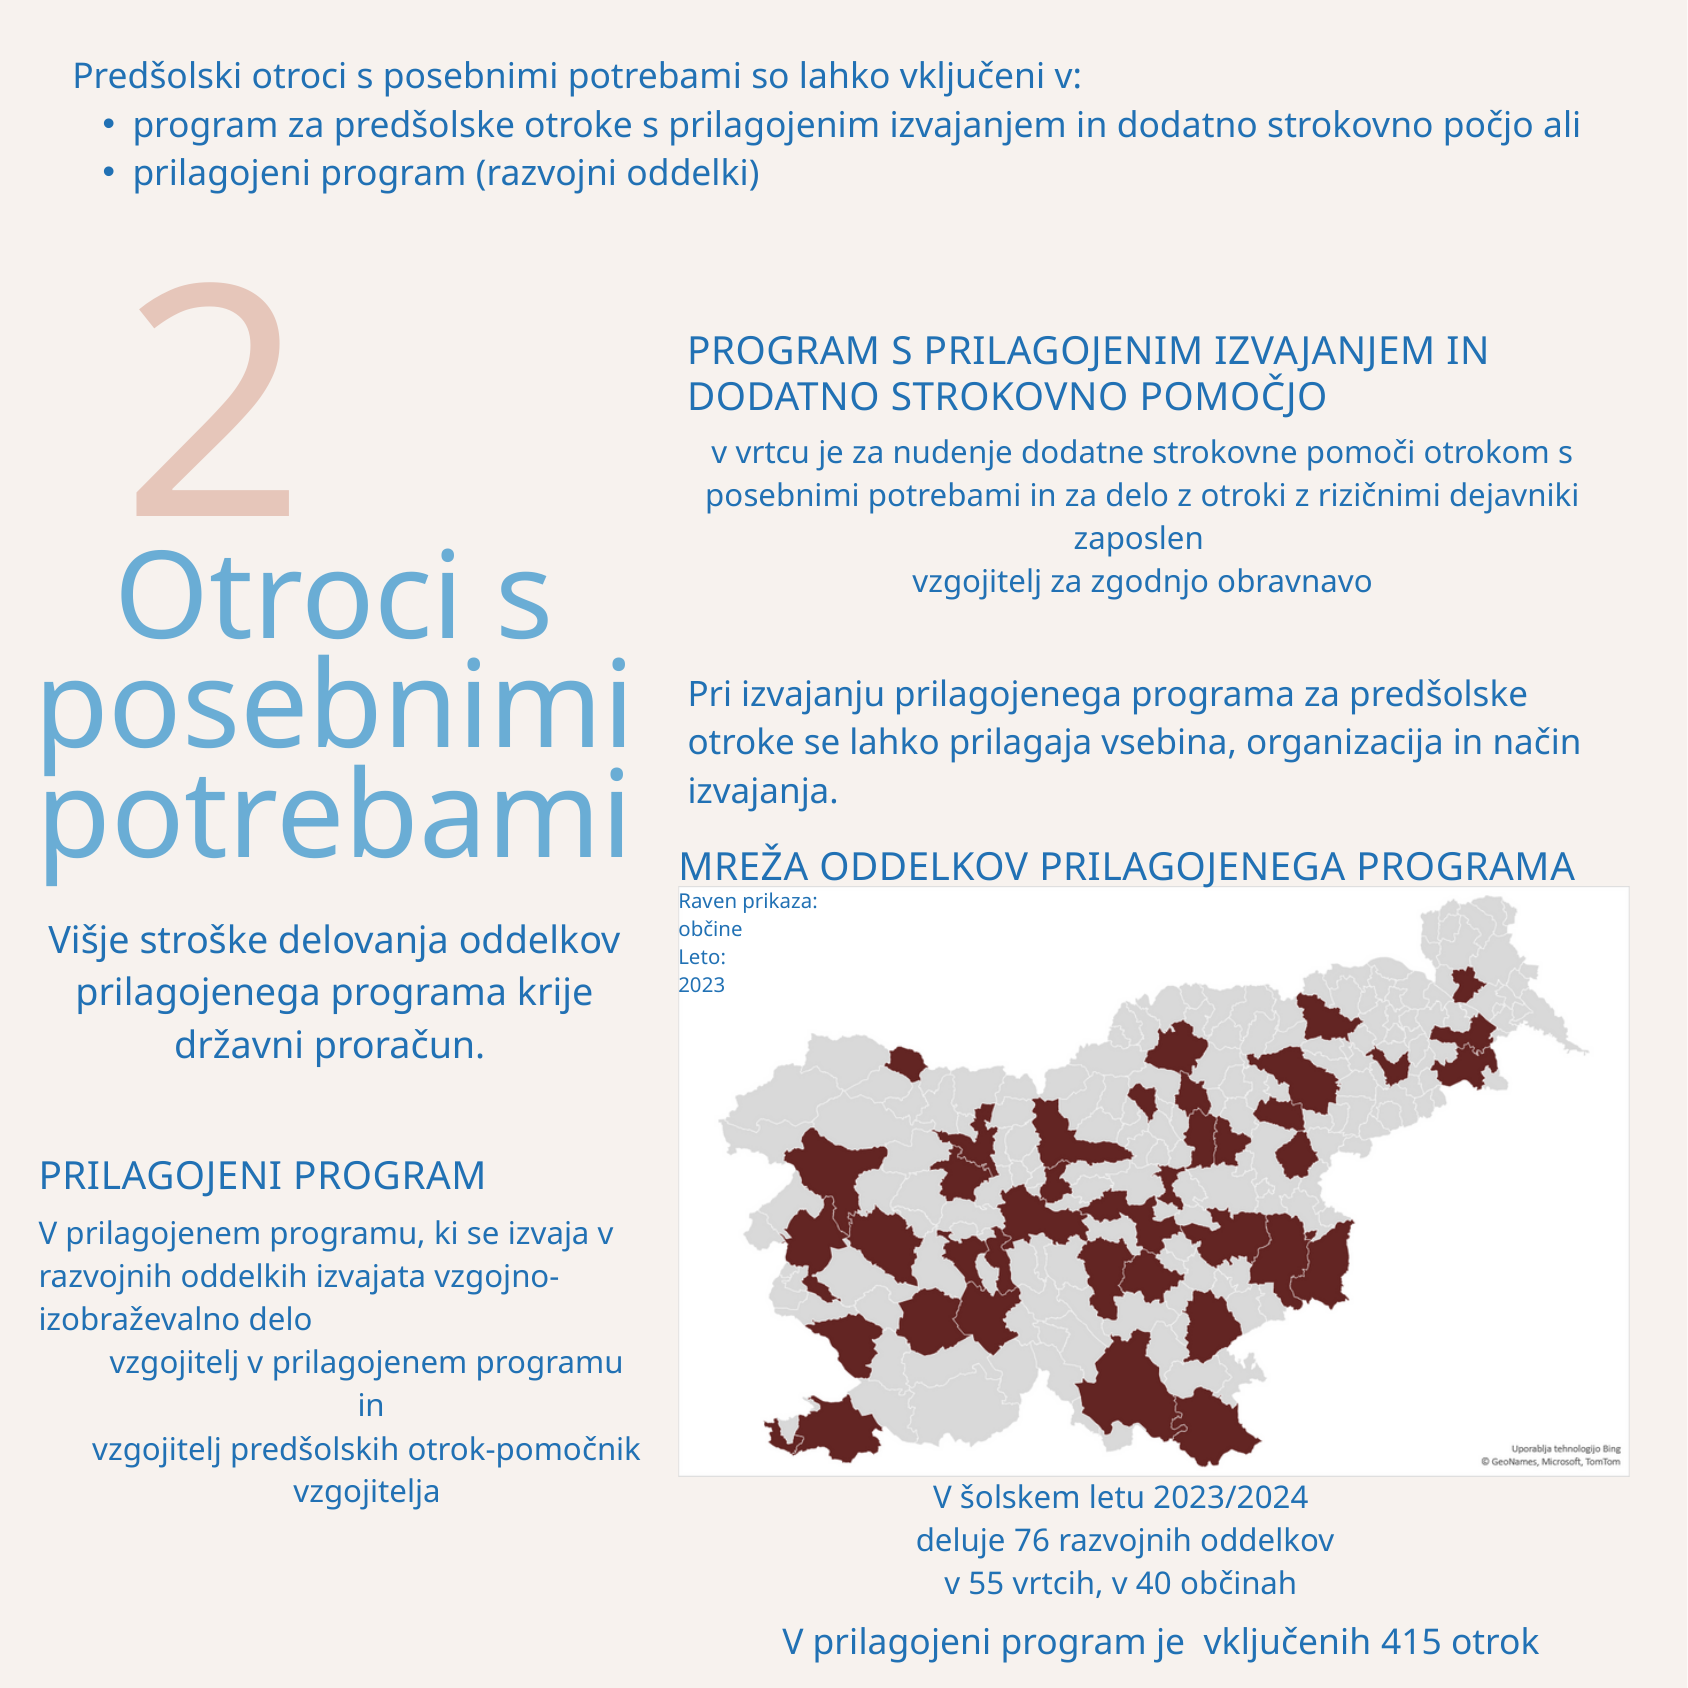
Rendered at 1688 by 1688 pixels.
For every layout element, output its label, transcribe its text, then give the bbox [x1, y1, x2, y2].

text_box [678, 889, 1630, 1477]
text_box V šolskem letu 2023/2024 deluje 76 razvojnih oddelkov v 55 vrtcih, v 40 občinah [718, 1471, 1525, 1601]
text_box Raven prikaza: občine Leto: 2023 [678, 884, 1485, 997]
text_box Predšolski otroci s posebnimi potrebami so lahko vključeni v: program za predšolske otroke s prilagojenim izvajanjem in dodatno strokovno počjo ali prilagojeni program (razvojni oddelki) [72, 46, 1646, 193]
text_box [686, 326, 1599, 595]
text_box Višje stroške delovanja oddelkov prilagojenega programa krije državni proračun. [12, 909, 657, 1066]
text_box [38, 1150, 696, 1508]
text_box 2 [121, 290, 272, 553]
text_box V prilagojeni program je vključenih 415 otrok [758, 1612, 1565, 1662]
text_box Pri izvajanju prilagojenega programa za predšolske otroke se lahko prilagaja vsebina, organizacija in način izvajanja. [687, 665, 1585, 811]
text_box MREŽA ODDELKOV PRILAGOJENEGA PROGRAMA [678, 842, 1646, 889]
title Otroci s posebnimi potrebami [0, 553, 696, 882]
